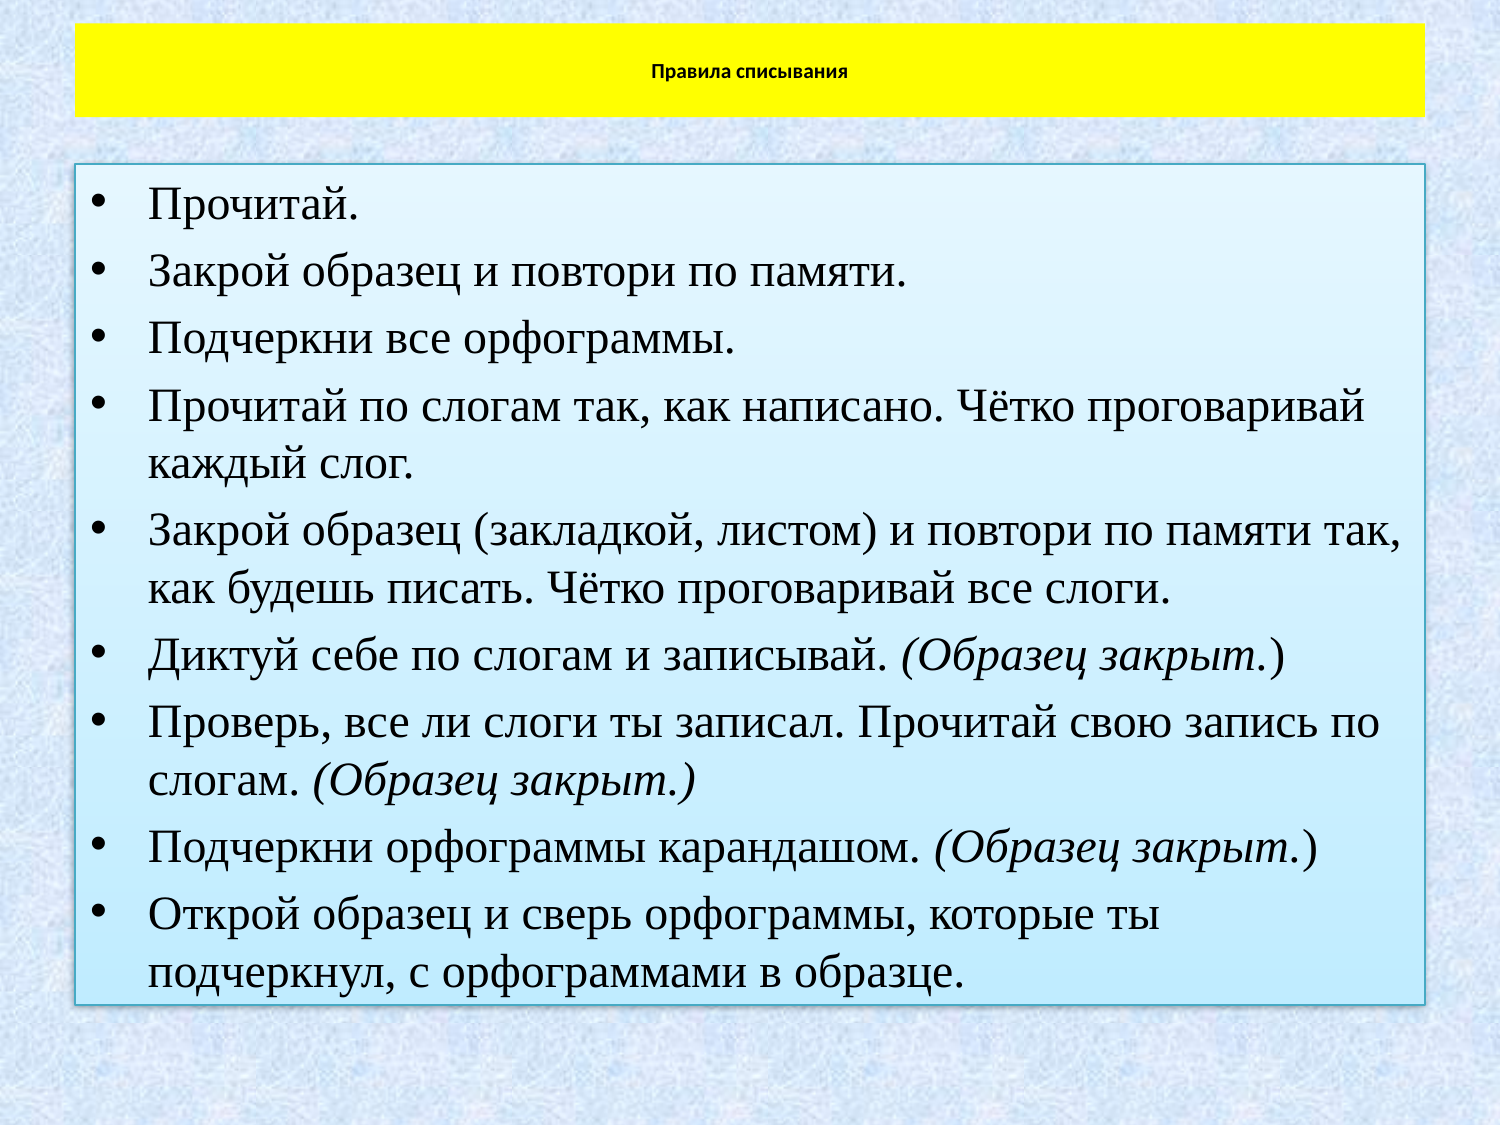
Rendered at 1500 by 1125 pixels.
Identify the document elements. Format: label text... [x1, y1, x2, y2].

title Правила списывания [75, 23, 1425, 118]
picture [0, 0, 1500, 1125]
list Прочитай. Закрой образец и повтори по памяти. Подчеркни все орфограммы. Прочитай по слогам так, как написано. Чётко проговаривай каждый слог. Закрой образец (закладкой, листом) и повтори по памяти так, как будешь писать. Чётко проговаривай все слоги. Диктуй себе по слогам и записывай. (Образец закрыт.) Проверь, все ли слоги ты записал. Прочитай свою запись по слогам. (Образец закрыт.) Подчеркни орфограммы карандашом. (Образец закрыт.) Открой образец и сверь орфограммы, которые ты подчеркнул, с орфограммами в образце. [74, 163, 1426, 1006]
